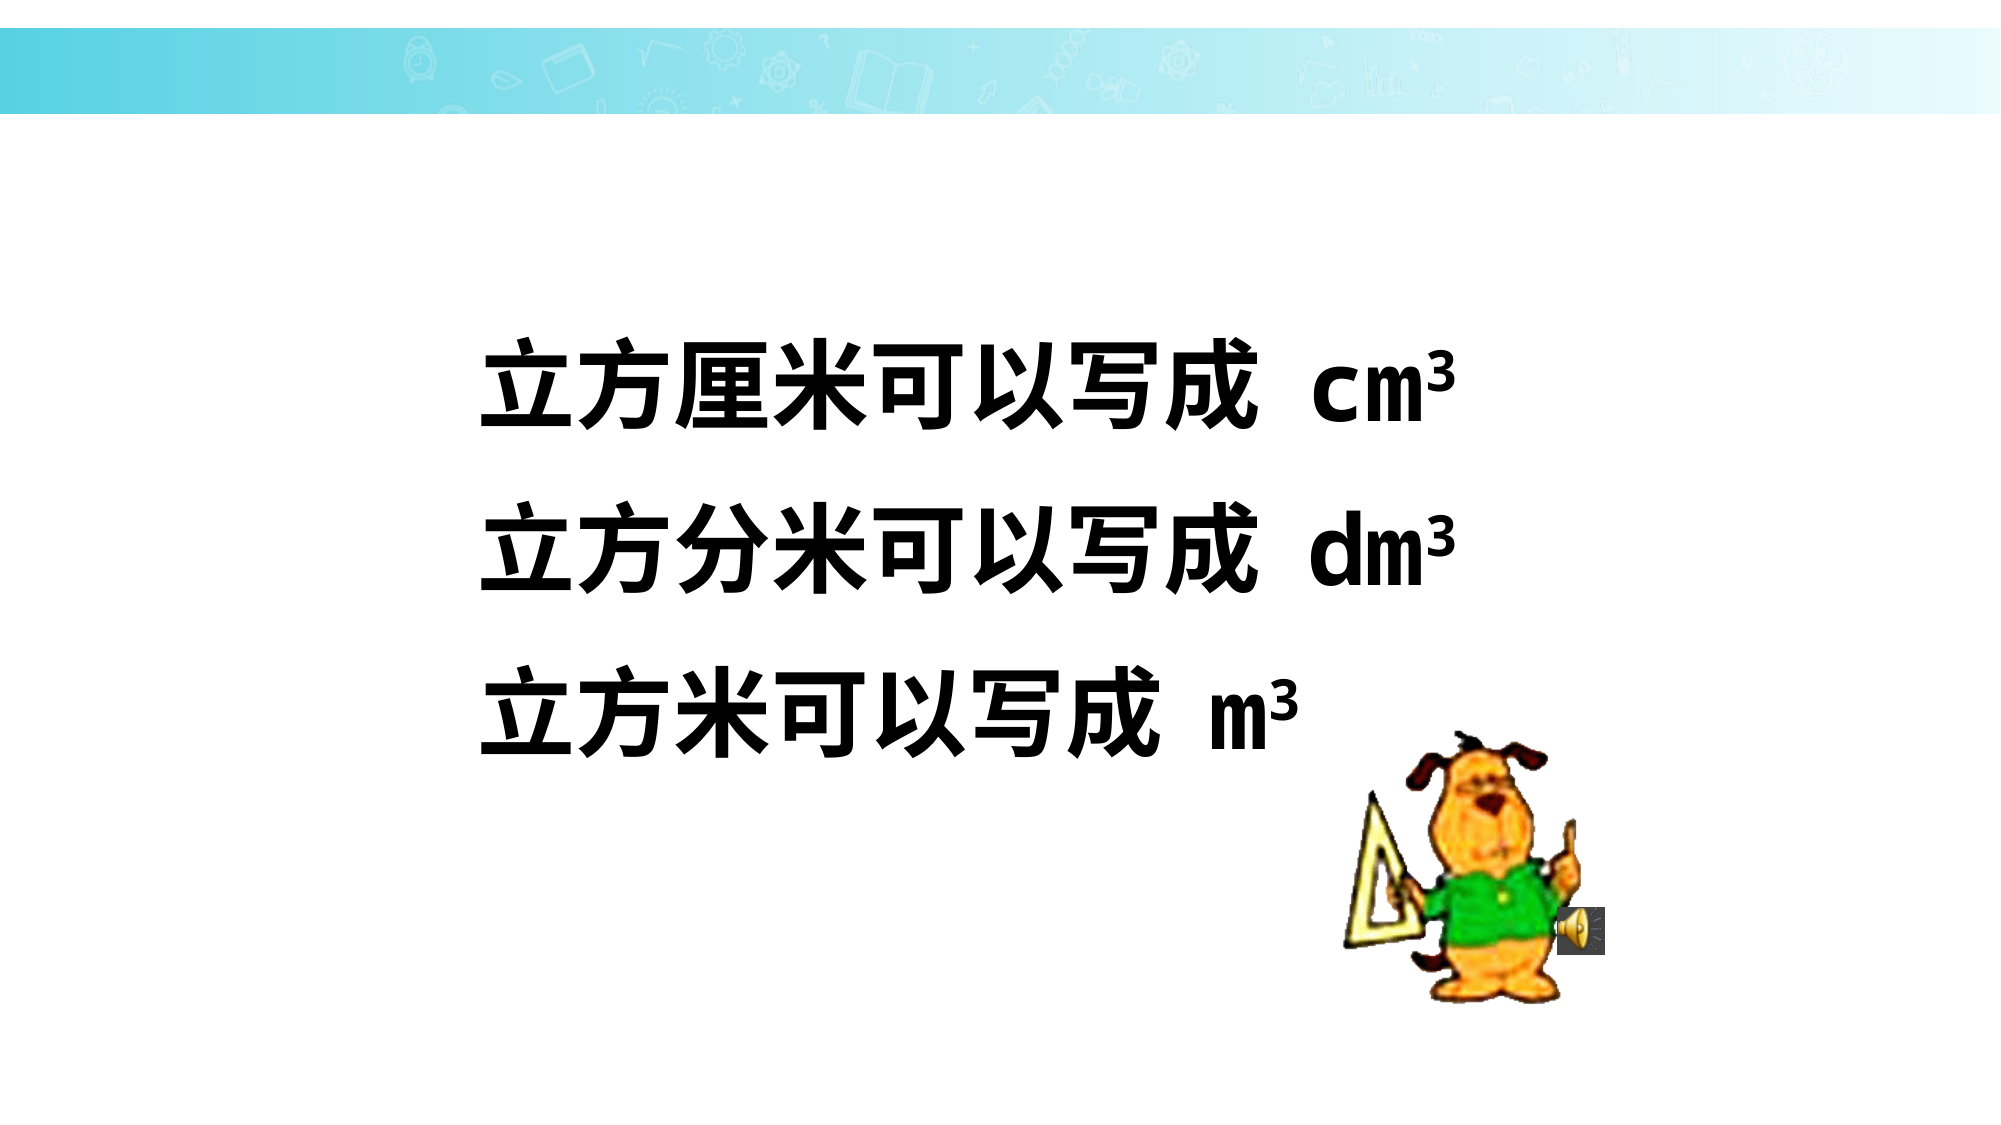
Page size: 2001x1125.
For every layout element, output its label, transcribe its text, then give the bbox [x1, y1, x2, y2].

picture [404, 29, 1847, 114]
text_box 立方厘米可以写成 cm3 立方分米可以写成 dm3 立方米可以写成 m3 [462, 268, 1697, 777]
picture [1337, 712, 1622, 1021]
